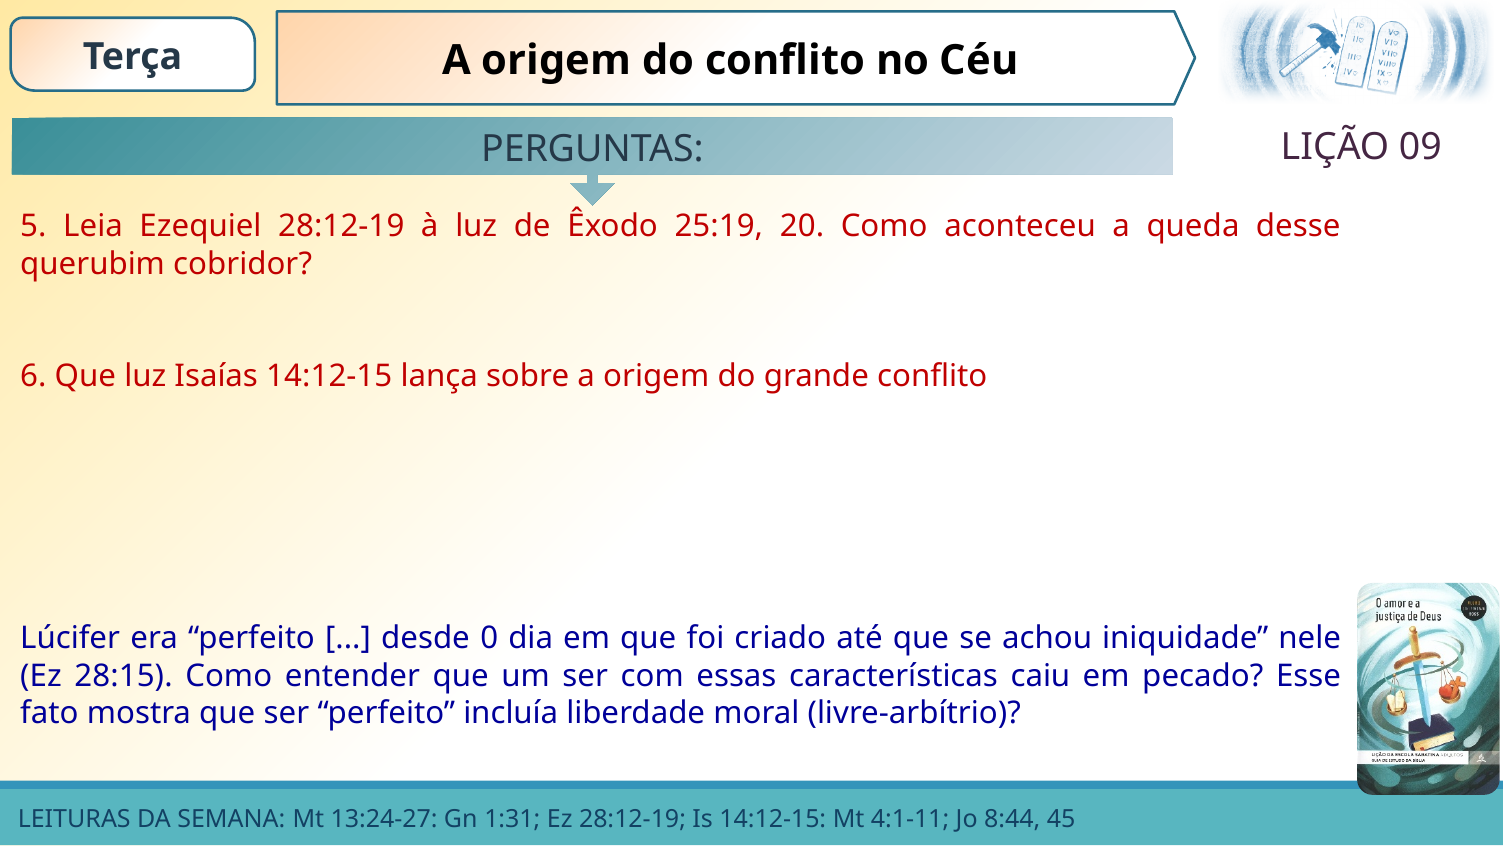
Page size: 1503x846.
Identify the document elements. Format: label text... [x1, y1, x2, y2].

text_box LEITURAS DA SEMANA: Mt 13:24-27: Gn 1:31; Ez 28:12-19; Is 14:12-15: Mt 4:1-11; Jo 8:44, 45 [3, 794, 1421, 840]
text_box PERGUNTAS: [10, 116, 1174, 207]
text_box A origem do conflito no Céu [275, 10, 1197, 106]
text_box LIÇÃO 09 [1265, 114, 1458, 175]
text_box 5. Leia Ezequiel 28:12-19 à luz de Êxodo 25:19, 20. Como aconteceu a queda desse querubim cobridor? 6. Que luz Isaías 14:12-15 lança sobre a origem do grande conflito Lúcifer era “perfeito [...] desde 0 dia em que foi criado até que se achou iniquidade” nele (Ez 28:15). Como entender que um ser com essas características caiu em pecado? Esse fato mostra que ser “perfeito” incluía liberdade moral (livre-arbítrio)? [5, 198, 1358, 738]
picture [1356, 582, 1501, 796]
text_box Terça [9, 16, 257, 92]
picture [1216, 0, 1496, 106]
